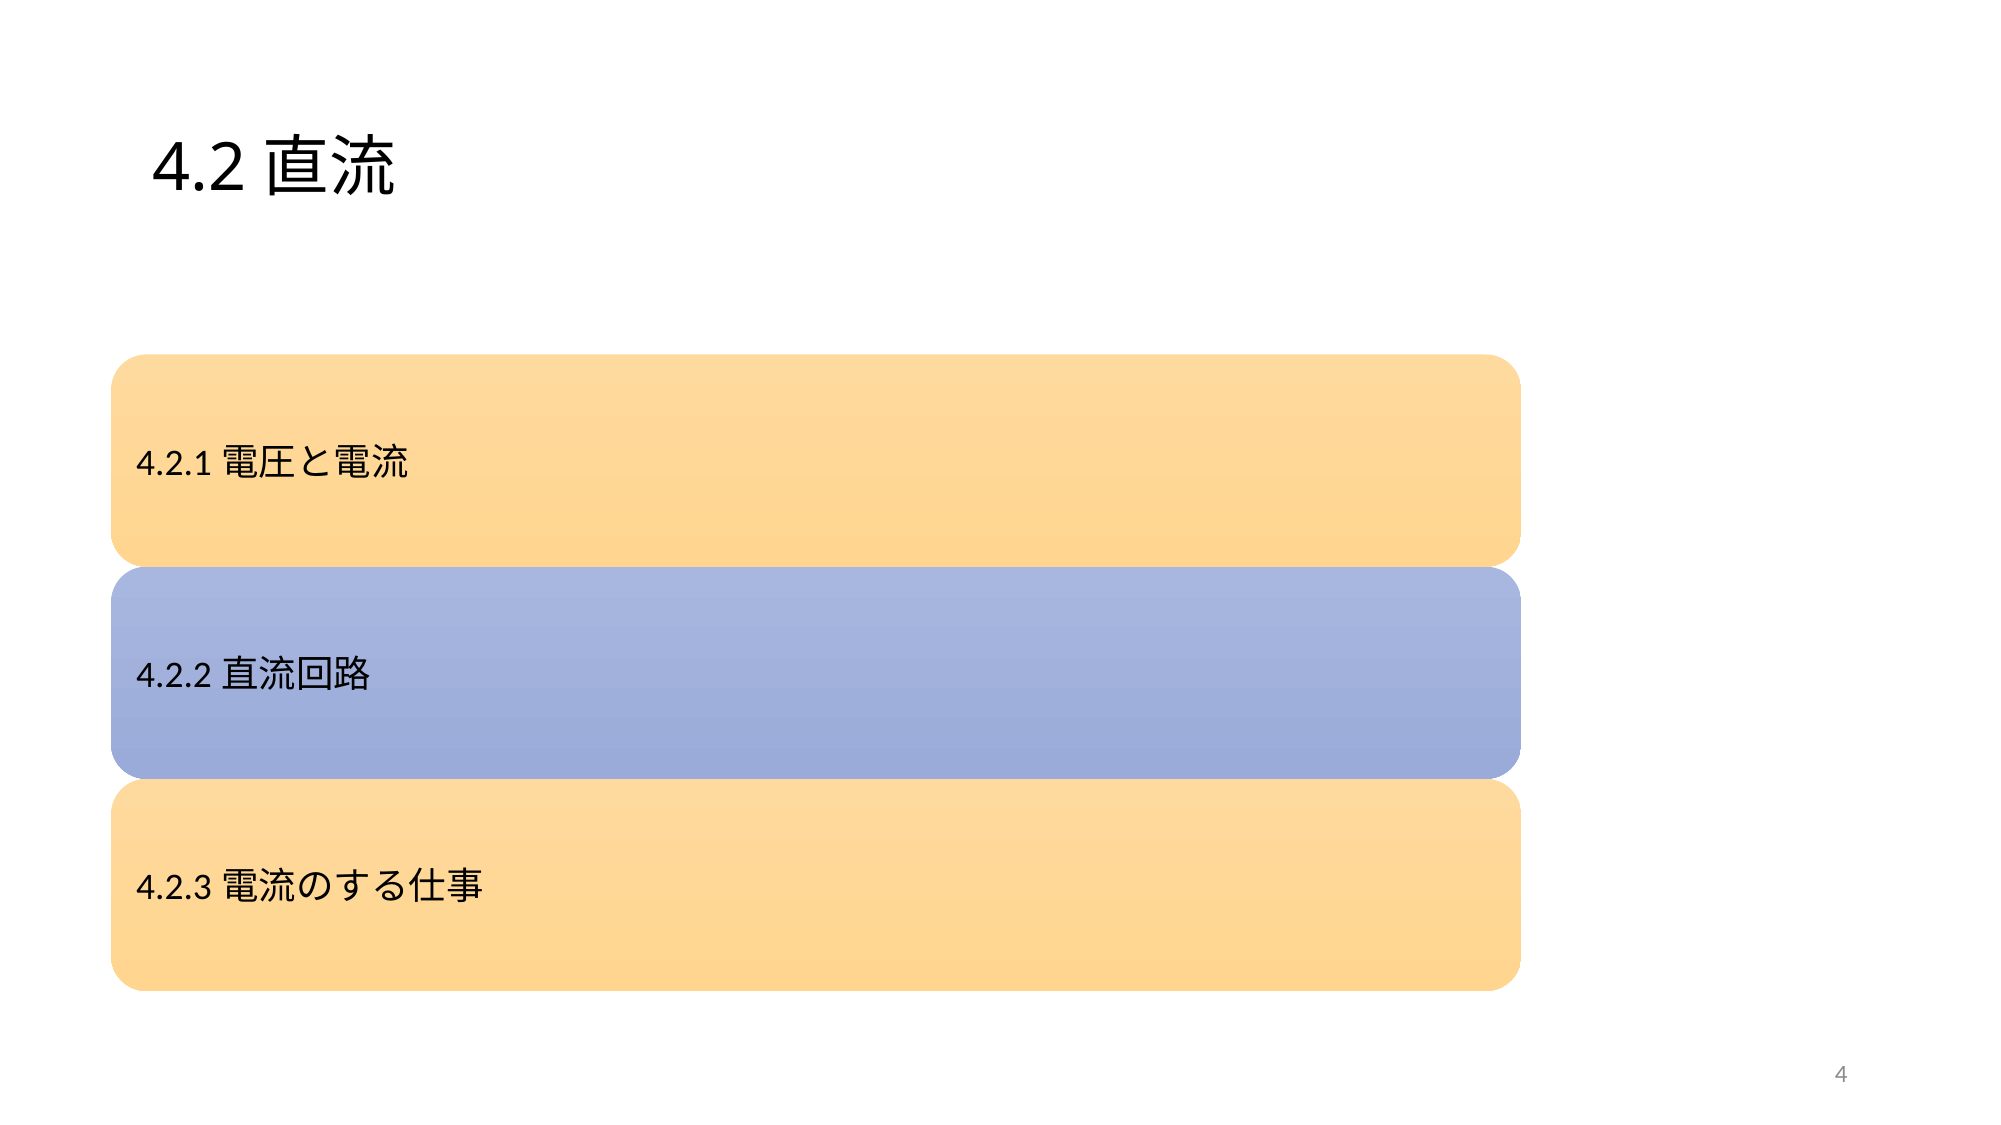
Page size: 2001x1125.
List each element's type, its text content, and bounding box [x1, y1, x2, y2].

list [110, 354, 1522, 991]
slide_number 4 [1412, 1042, 1863, 1103]
title 4.2直流 [137, 59, 1863, 278]
